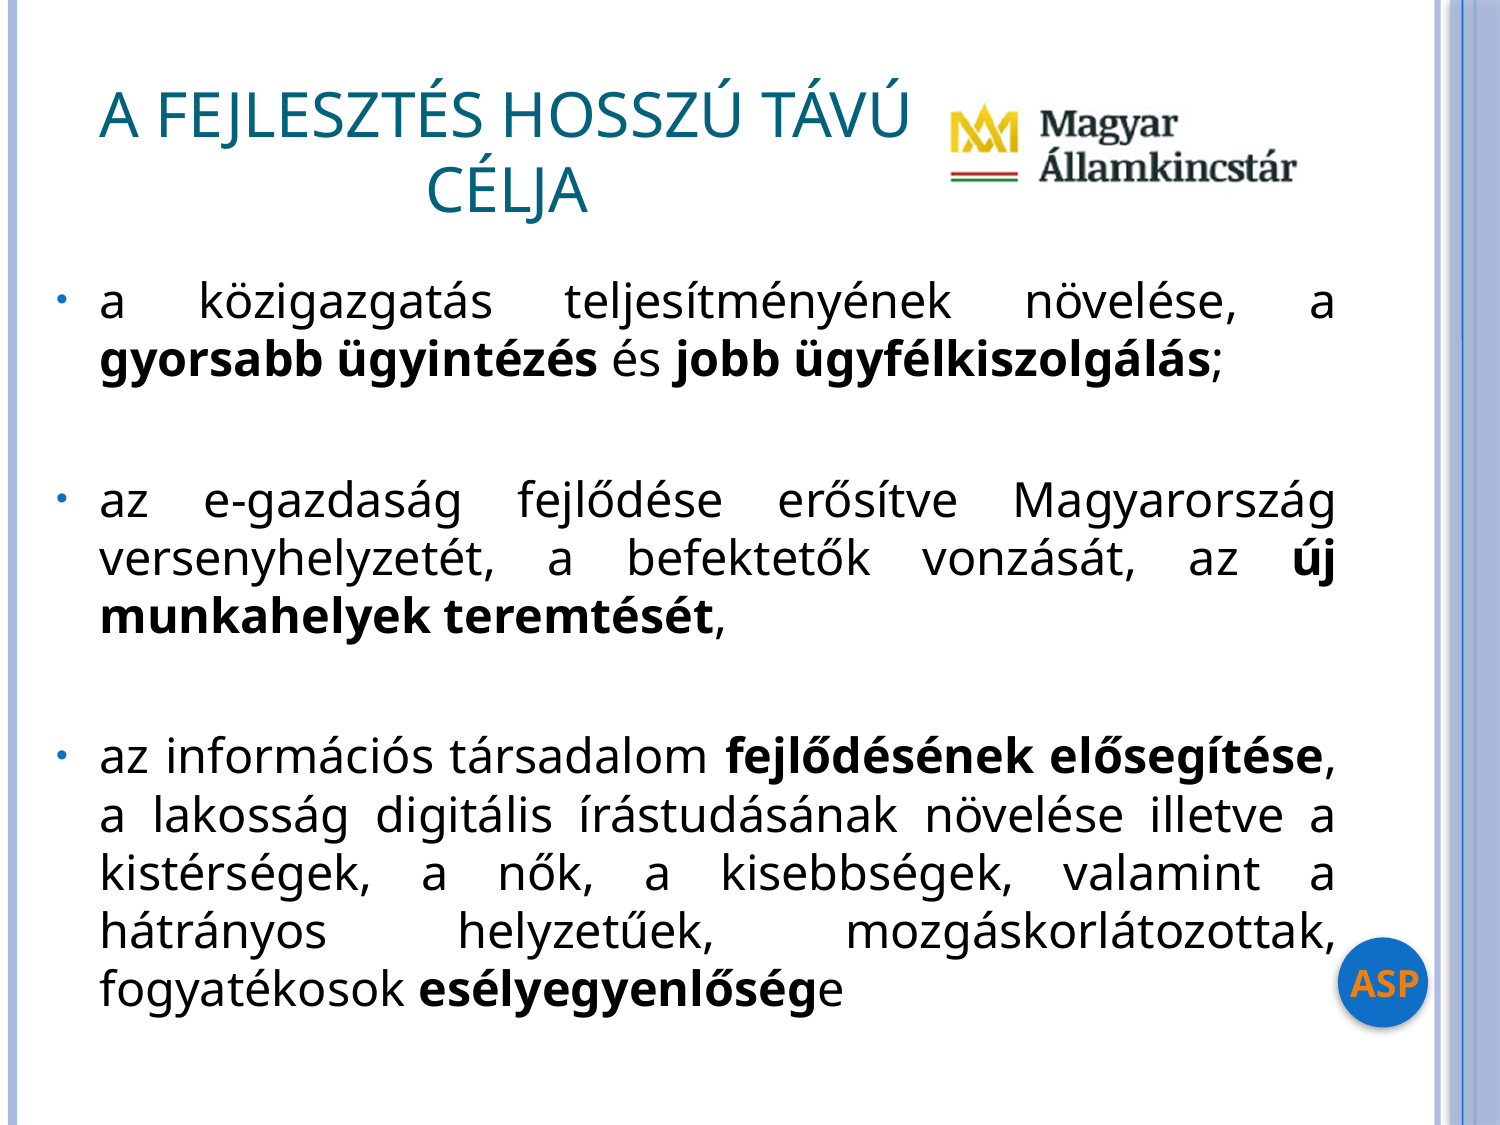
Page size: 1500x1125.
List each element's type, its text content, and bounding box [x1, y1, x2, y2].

list a közigazgatás teljesítményének növelése, a gyorsabb ügyintézés és jobb ügyfélkiszolgálás; az e-gazdaság fejlődése erősítve Magyarország versenyhelyzetét, a befektetők vonzását, az új munkahelyek teremtését, az információs társadalom fejlődésének elősegítése, a lakosság digitális írástudásának növelése illetve a kistérségek, a nők, a kisebbségek, valamint a hátrányos helyzetűek, mozgáskorlátozottak, fogyatékosok esélyegyenlősége [41, 262, 1353, 1062]
title A fejlesztés hosszú távú célja [75, 45, 939, 233]
picture [946, 93, 1300, 196]
